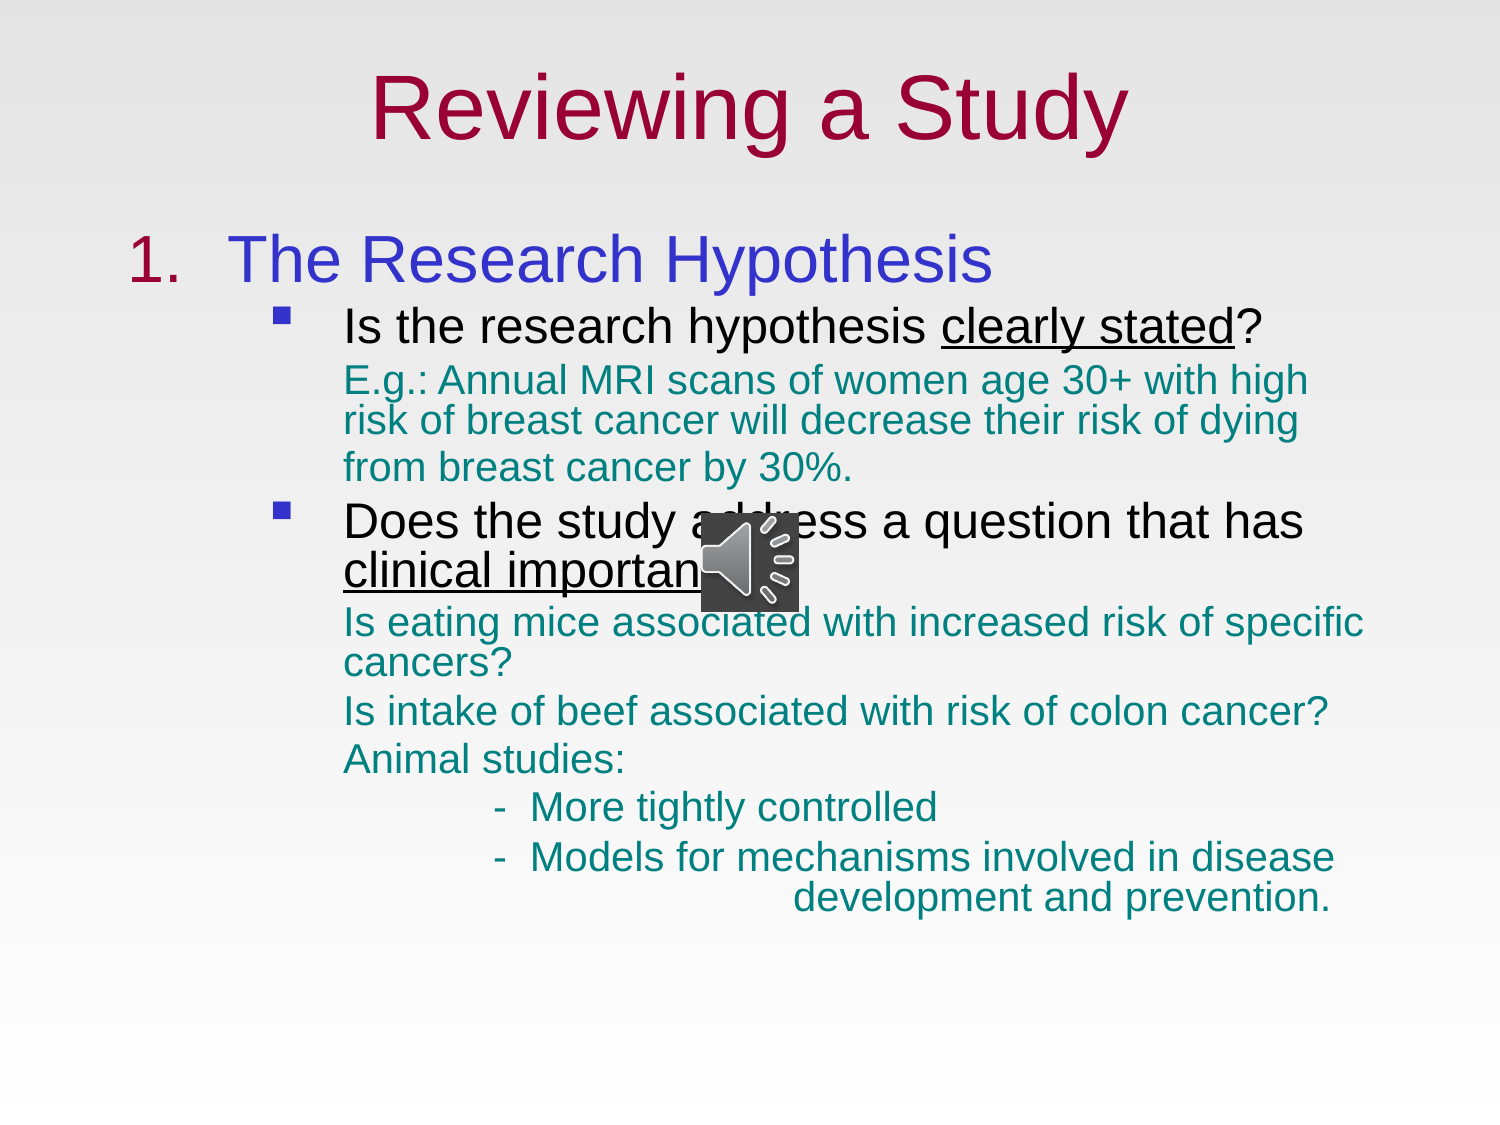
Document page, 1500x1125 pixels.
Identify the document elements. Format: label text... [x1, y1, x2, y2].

list The Research Hypothesis Is the research hypothesis clearly stated? E.g.: Annual MRI scans of women age 30+ with high risk of breast cancer will decrease their risk of dying from breast cancer by 30%. Does the study address a question that has clinical importance? Is eating mice associated with increased risk of specific cancers? Is intake of beef associated with risk of colon cancer? Animal studies: - More tightly controlled - Models for mechanisms involved in disease development and prevention. [112, 223, 1388, 976]
title Reviewing a Study [112, 8, 1388, 197]
picture [699, 512, 801, 613]
